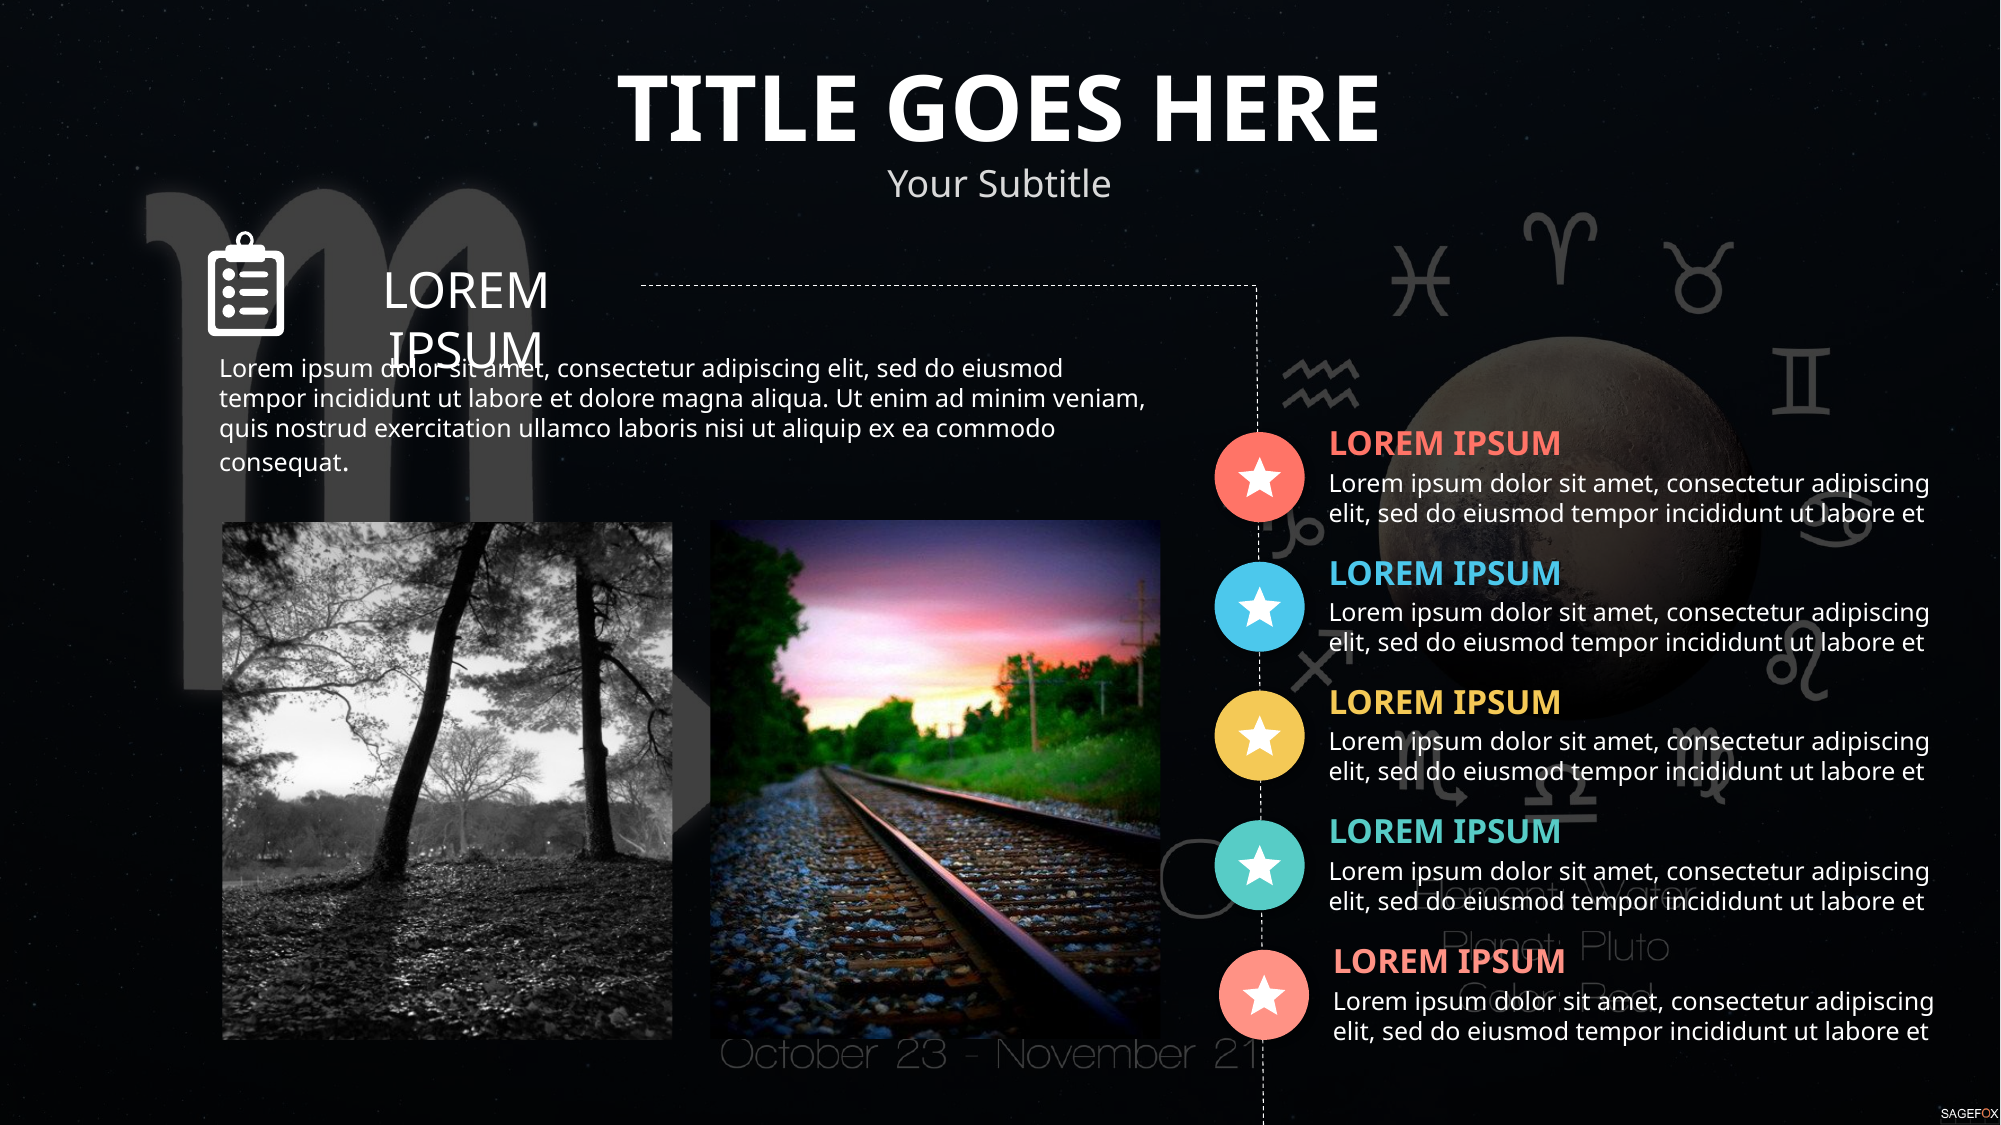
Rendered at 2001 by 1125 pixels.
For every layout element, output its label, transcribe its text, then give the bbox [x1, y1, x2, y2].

text_box LOREM IPSUM Lorem ipsum dolor sit amet, consectetur adipiscing elit, sed do eiusmod tempor incididunt ut labore et [1322, 935, 1958, 1050]
text_box LOREM IPSUM Lorem ipsum dolor sit amet, consectetur adipiscing elit, sed do eiusmod tempor incididunt ut labore et [1318, 805, 1953, 921]
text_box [1214, 690, 1305, 781]
text_box [221, 521, 673, 1041]
text_box LOREM IPSUM Lorem ipsum dolor sit amet, consectetur adipiscing elit, sed do eiusmod tempor incididunt ut labore et [1318, 546, 1953, 662]
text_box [1214, 561, 1305, 652]
text_box LOREM IPSUM Lorem ipsum dolor sit amet, consectetur adipiscing elit, sed do eiusmod tempor incididunt ut labore et [1318, 417, 1953, 533]
text_box Lorem ipsum dolor sit amet, consectetur adipiscing elit, sed do eiusmod tempor incididunt ut labore et dolore magna aliqua. Ut enim ad minim veniam, quis nostrud exercitation ullamco laboris nisi ut aliquip ex ea commodo consequat. [204, 344, 1168, 485]
text_box LOREM IPSUM [292, 250, 642, 344]
text_box [709, 520, 1161, 1039]
picture [0, 0, 2001, 1125]
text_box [207, 231, 285, 337]
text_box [1256, 1040, 1264, 1125]
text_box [1256, 652, 1264, 690]
text_box LOREM IPSUM Lorem ipsum dolor sit amet, consectetur adipiscing elit, sed do eiusmod tempor incididunt ut labore et [1318, 675, 1953, 791]
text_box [1256, 911, 1264, 949]
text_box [1256, 523, 1264, 561]
text_box TITLE GOES HERE Your Subtitle [548, 42, 1452, 212]
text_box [1256, 781, 1264, 820]
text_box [1256, 287, 1264, 432]
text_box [1214, 820, 1305, 911]
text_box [1214, 432, 1305, 523]
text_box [1218, 949, 1309, 1040]
